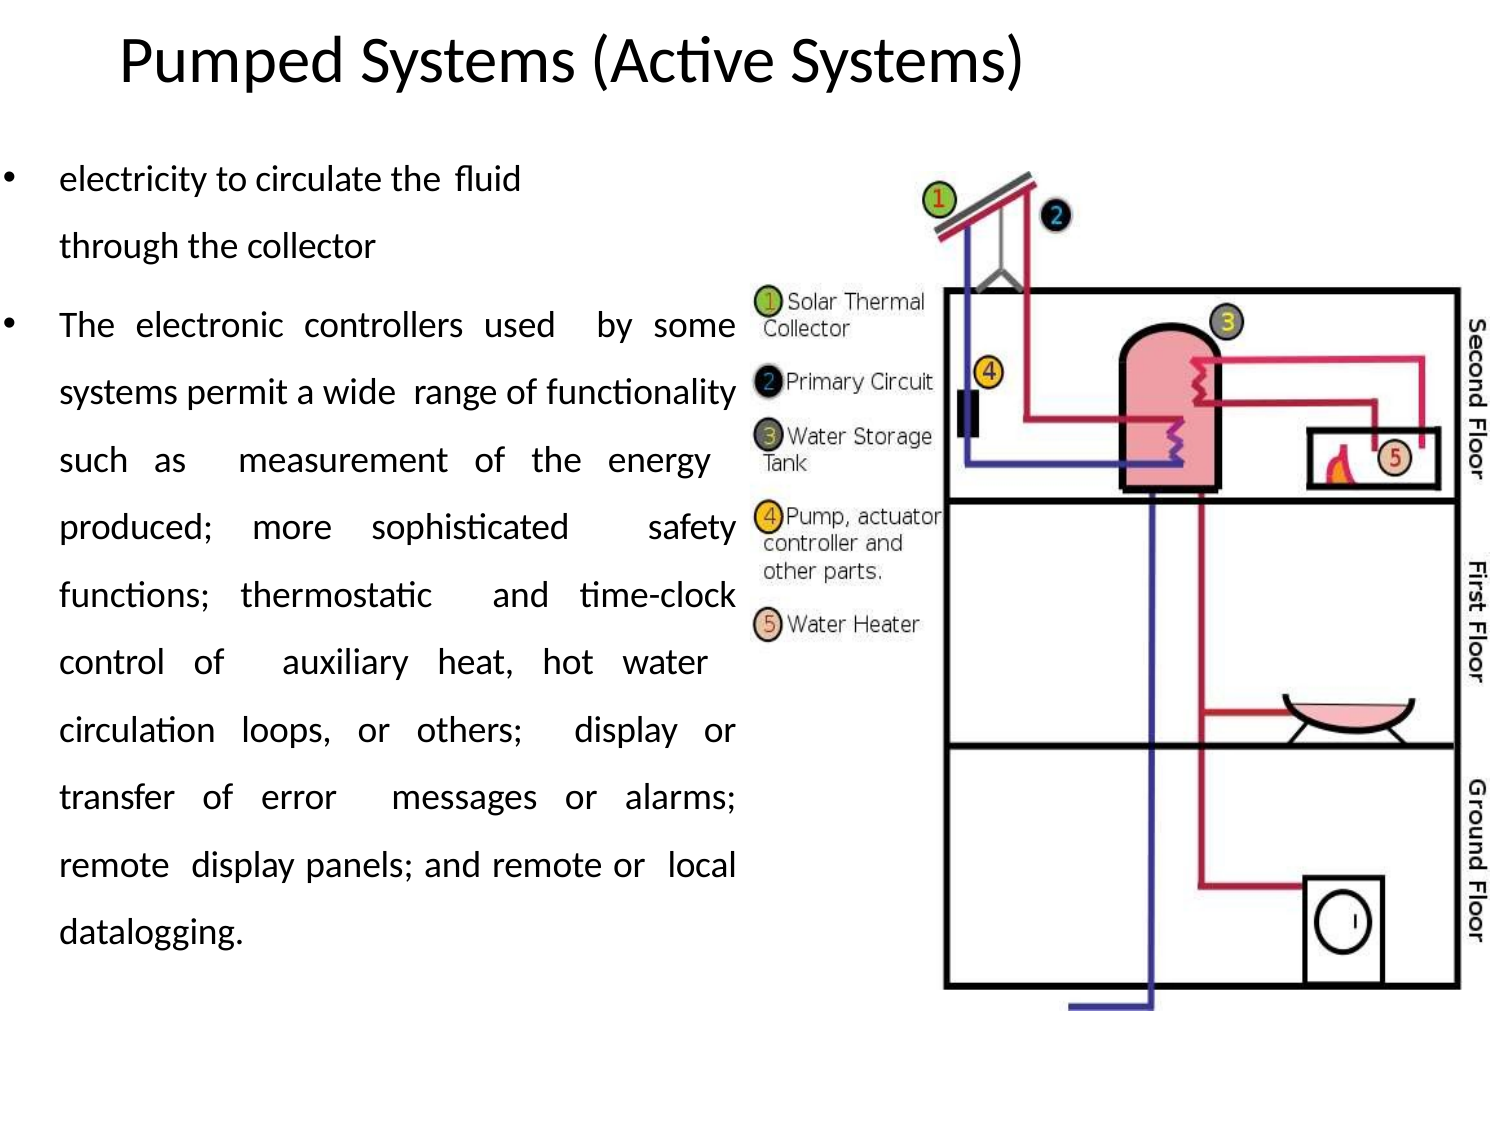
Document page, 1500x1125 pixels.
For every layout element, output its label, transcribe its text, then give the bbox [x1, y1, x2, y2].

text_box [749, 171, 1490, 1011]
title Pumped Systems (Active Systems) [117, 13, 1383, 204]
text_box electricity to circulate the fluid through the collector The electronic controllers used by some systems permit a wide range of functionality such as measurement of the energy produced; more sophisticated safety functions; thermostatic and time-clock control of auxiliary heat, hot water circulation loops, or others; display or transfer of error messages or alarms; remote display panels; and remote or local datalogging. [0, 129, 738, 953]
